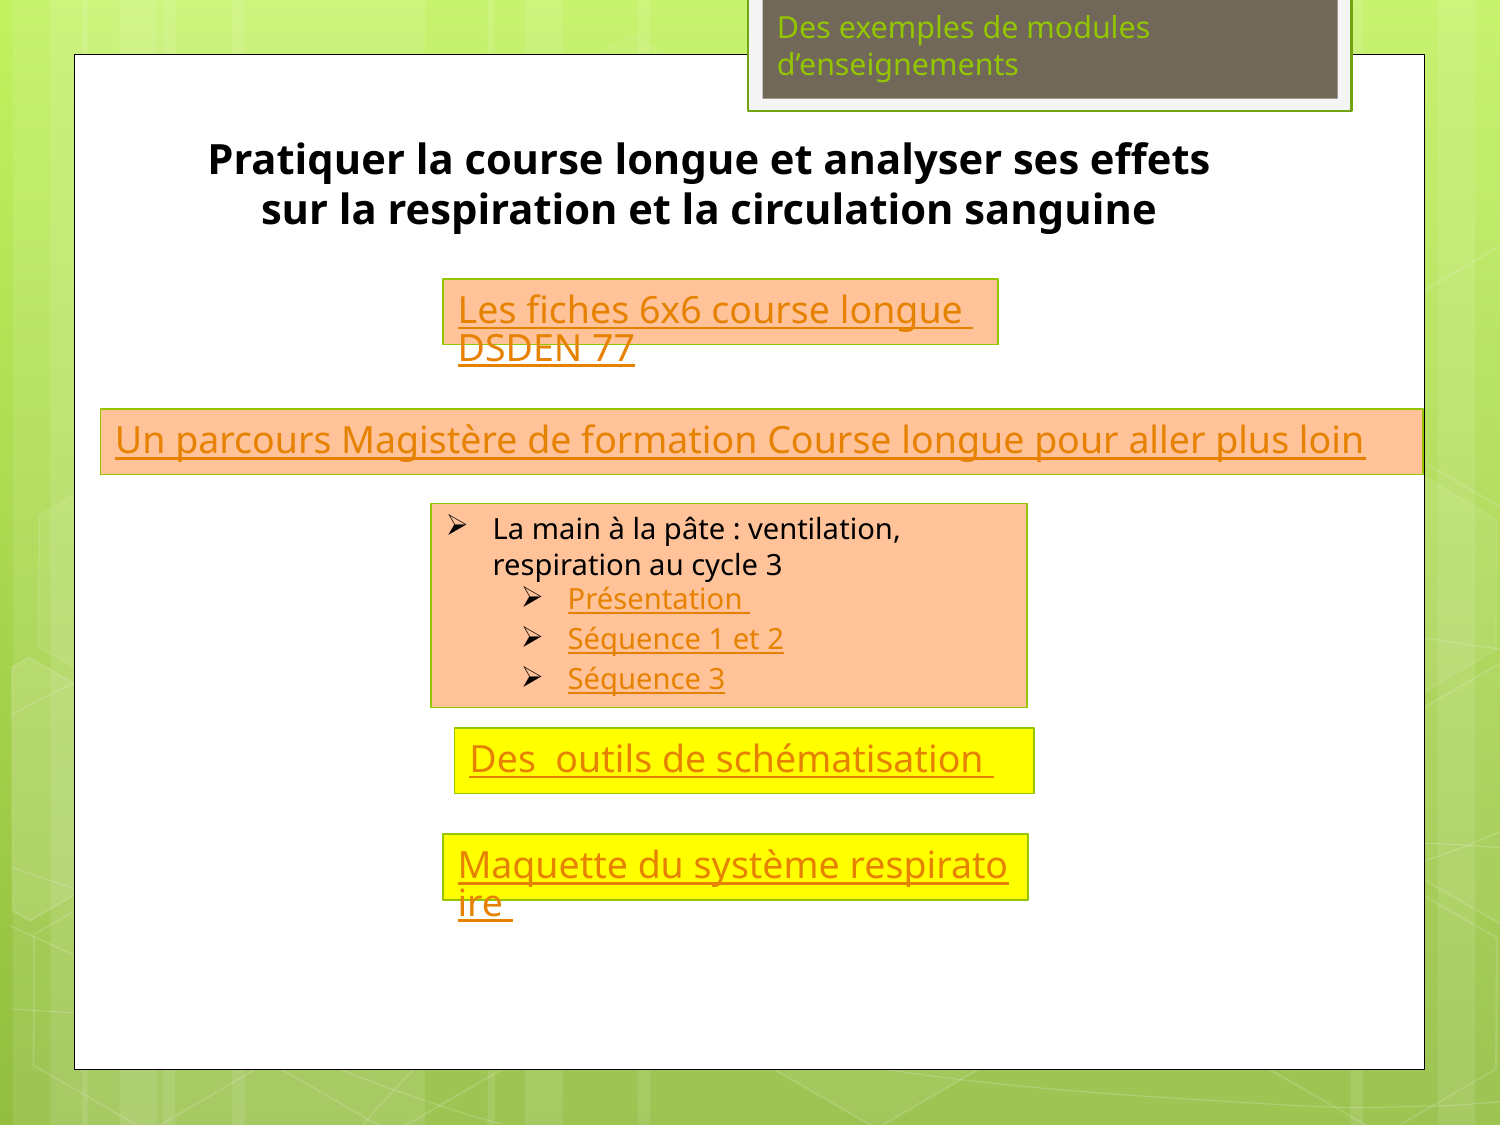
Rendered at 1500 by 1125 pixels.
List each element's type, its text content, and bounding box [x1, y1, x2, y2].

text_box Un parcours Magistère de formation Course longue pour aller plus loin [100, 408, 1424, 475]
text_box Pratiquer la course longue et analyser ses effets sur la respiration et la circulation sanguine [112, 125, 1317, 241]
text_box Les fiches 6x6 course longue DSDEN 77 [442, 278, 999, 345]
text_box Des outils de schématisation [454, 727, 1035, 794]
title Des exemples de modules d’enseignements [761, 0, 1500, 89]
text_box La main à la pâte : ventilation, respiration au cycle 3 Présentation Séquence 1 et 2 Séquence 3 [430, 503, 1028, 708]
text_box Maquette du système respiratoire [442, 833, 1029, 901]
